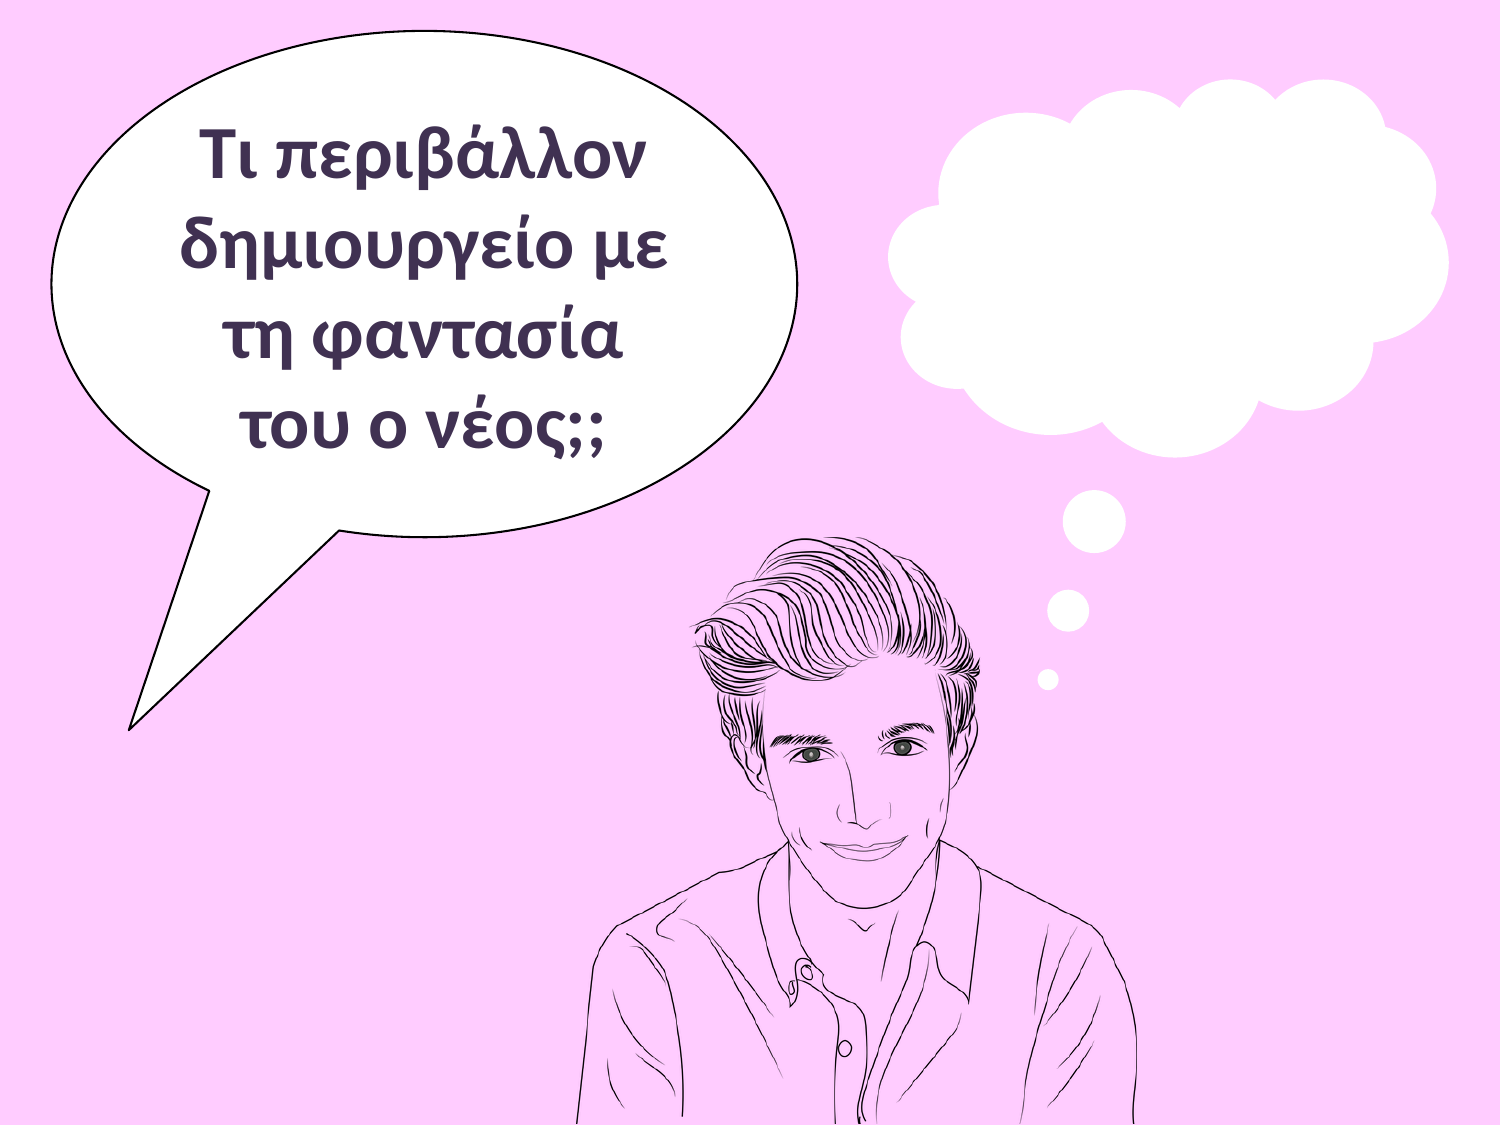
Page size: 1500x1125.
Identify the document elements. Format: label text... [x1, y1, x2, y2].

text_box [1060, 488, 1128, 535]
text_box Τι περιβάλλον δημιουργείο με τη φαντασία του ο νέος;; [49, 28, 800, 732]
picture [576, 537, 1137, 1125]
text_box [885, 77, 1451, 460]
